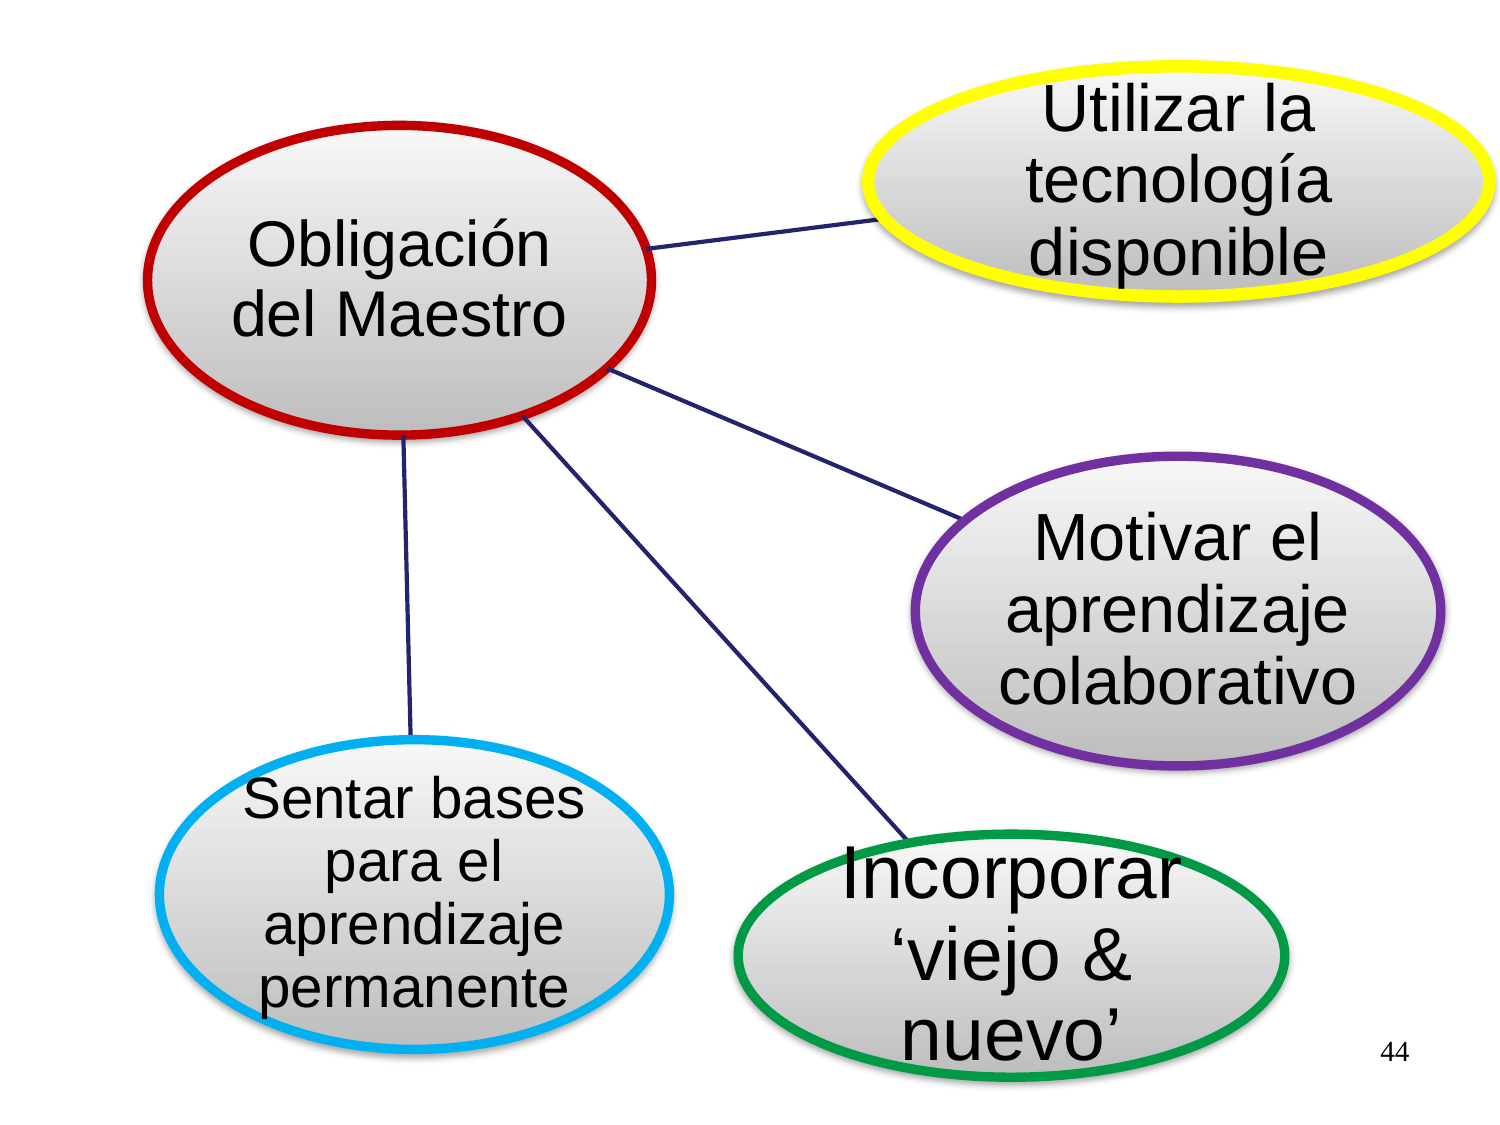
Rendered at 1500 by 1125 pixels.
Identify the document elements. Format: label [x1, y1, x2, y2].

text_box [88, 0, 1500, 1125]
